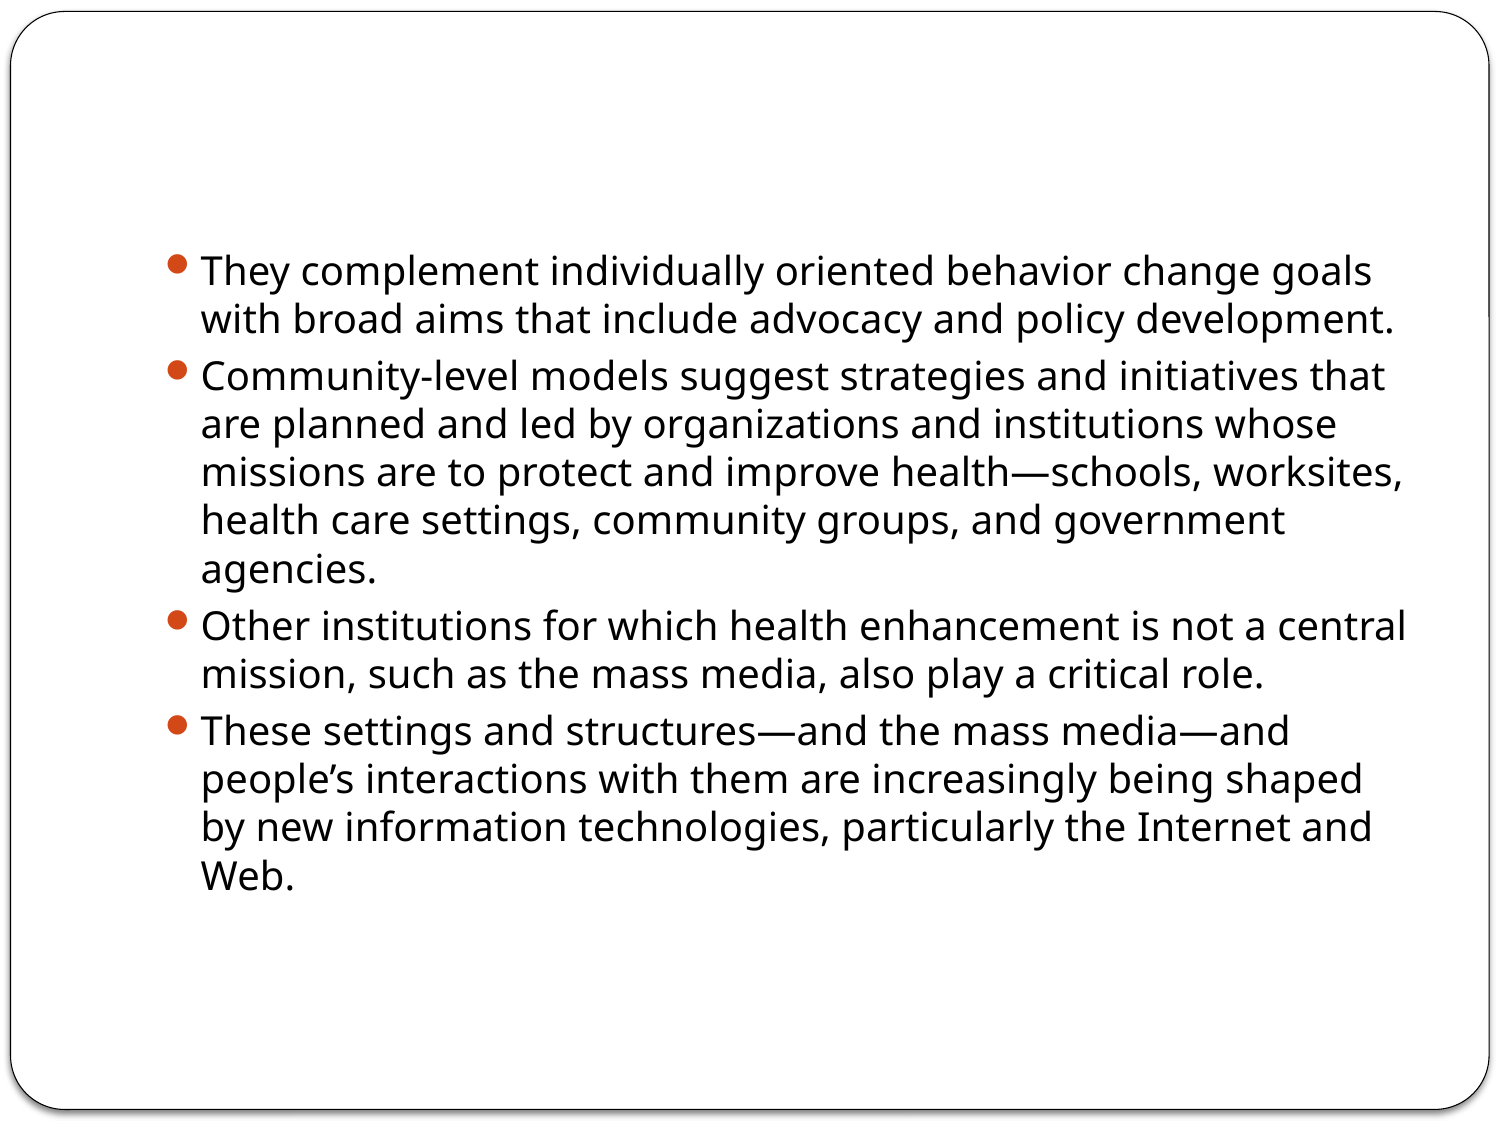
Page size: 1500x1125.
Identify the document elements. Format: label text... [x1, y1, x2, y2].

list They complement individually oriented behavior change goals with broad aims that include advocacy and policy development. Community-level models suggest strategies and initiatives that are planned and led by organizations and institutions whose missions are to protect and improve health—schools, worksites, health care settings, community groups, and government agencies. Other institutions for which health enhancement is not a central mission, such as the mass media, also play a critical role. These settings and structures—and the mass media—and people’s interactions with them are increasingly being shaped by new information technologies, particularly the Internet and Web. [150, 237, 1425, 988]
